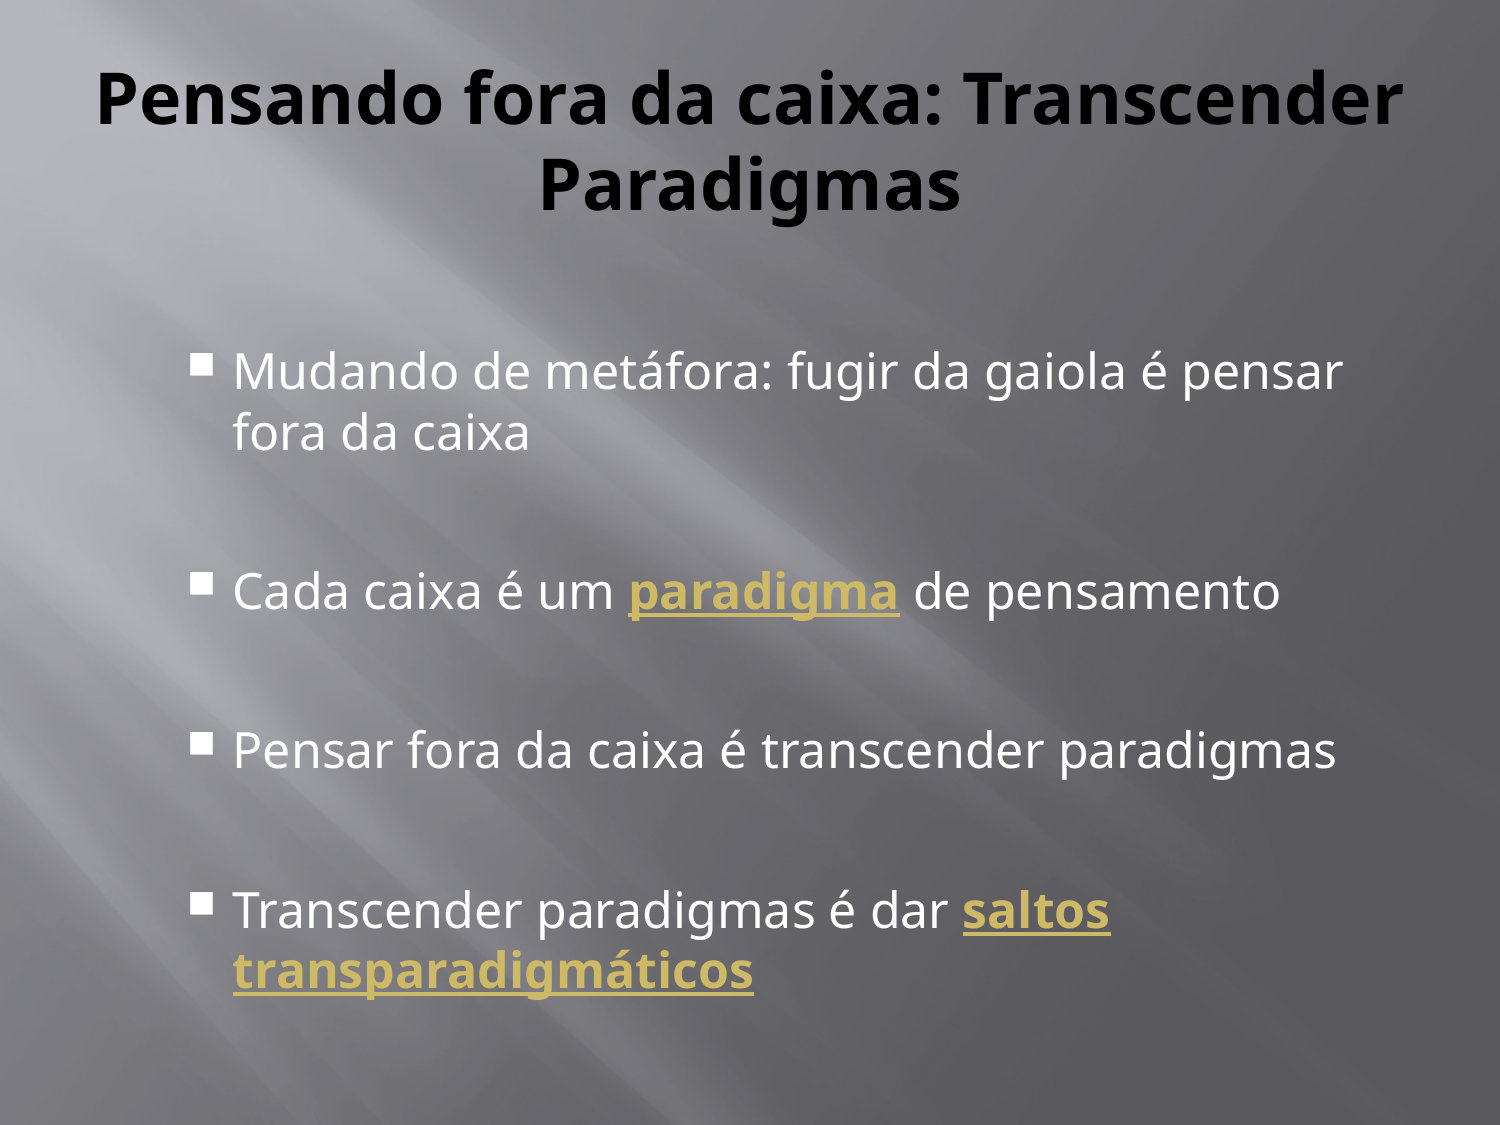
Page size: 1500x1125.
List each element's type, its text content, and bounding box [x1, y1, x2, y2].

list Mudando de metáfora: fugir da gaiola é pensar fora da caixa Cada caixa é um paradigma de pensamento Pensar fora da caixa é transcender paradigmas Transcender paradigmas é dar saltos transparadigmáticos [74, 262, 1426, 1036]
title Pensando fora da caixa: Transcender Paradigmas [75, 45, 1425, 233]
